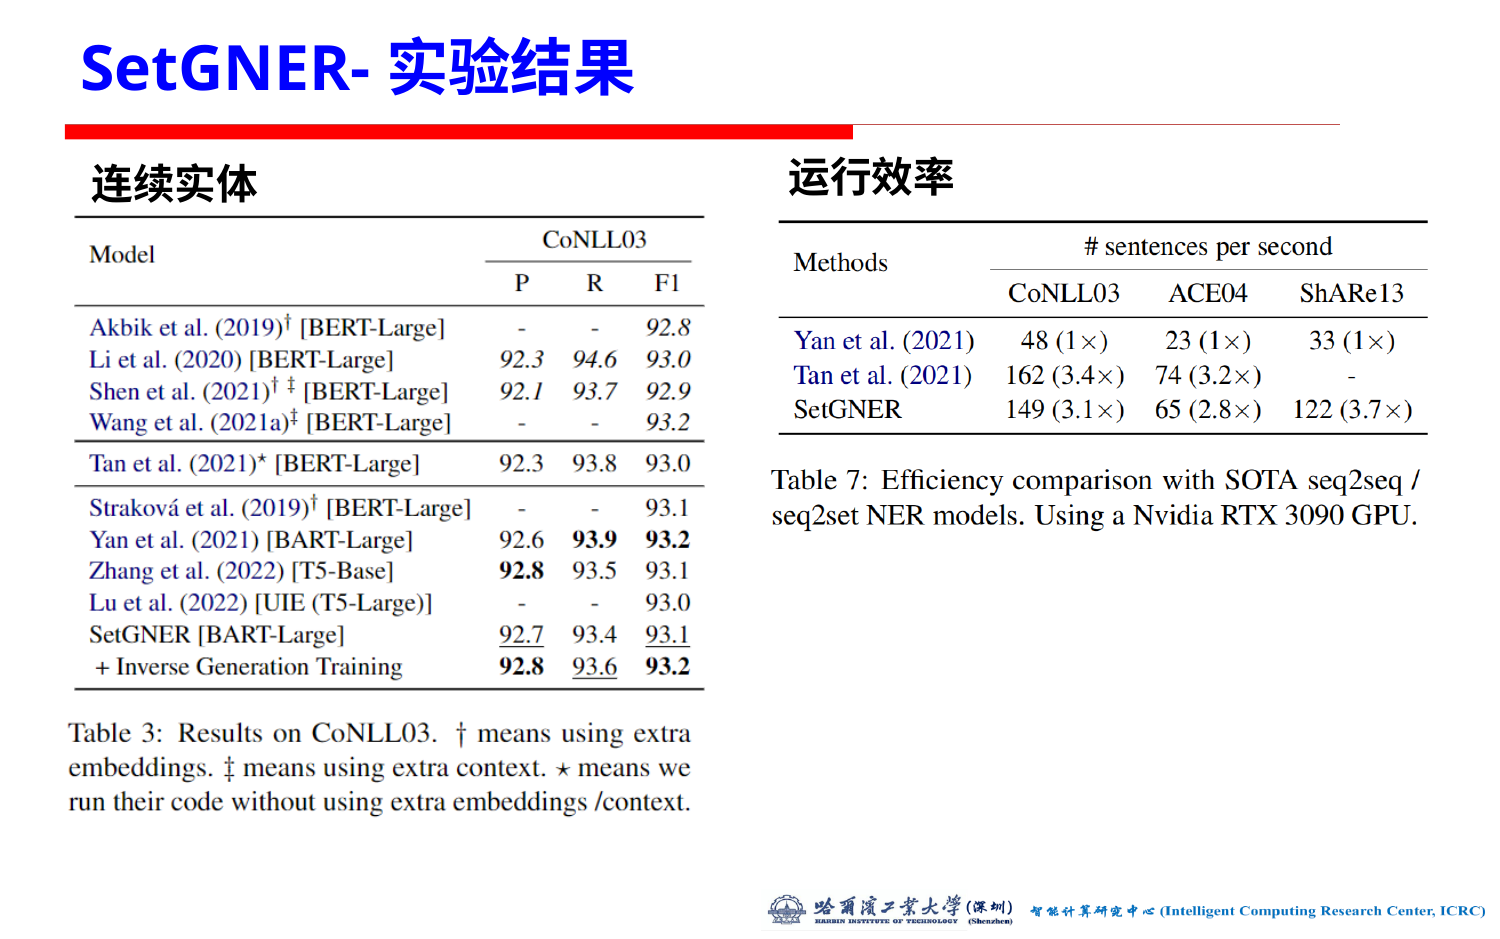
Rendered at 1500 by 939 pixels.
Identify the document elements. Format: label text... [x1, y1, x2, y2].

text_box 运行效率 [773, 143, 983, 207]
title SetGNER-实验结果 [64, 6, 1447, 125]
picture [64, 209, 713, 823]
text_box 连续实体 [76, 150, 286, 207]
picture [761, 209, 1434, 547]
picture [761, 889, 1495, 933]
